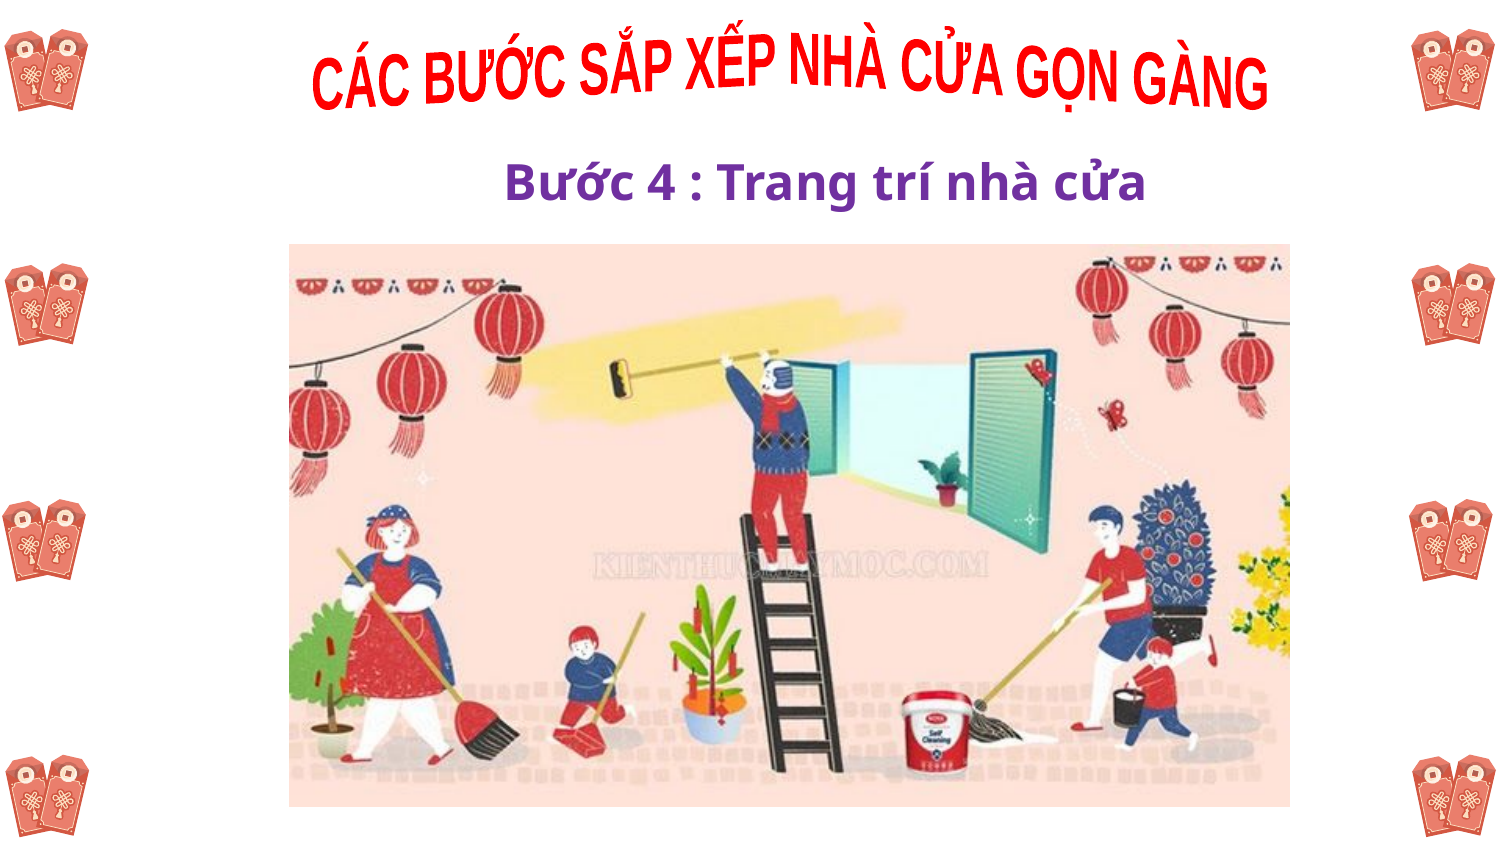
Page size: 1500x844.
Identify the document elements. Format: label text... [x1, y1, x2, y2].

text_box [0, 254, 97, 352]
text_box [1404, 745, 1500, 843]
picture [289, 244, 1291, 808]
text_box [1404, 254, 1500, 352]
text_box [1401, 490, 1500, 588]
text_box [0, 745, 97, 843]
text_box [0, 20, 96, 118]
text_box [0, 490, 94, 588]
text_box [1403, 19, 1500, 118]
text_box Bước 4 : Trang trí nhà cửa [488, 142, 1317, 218]
